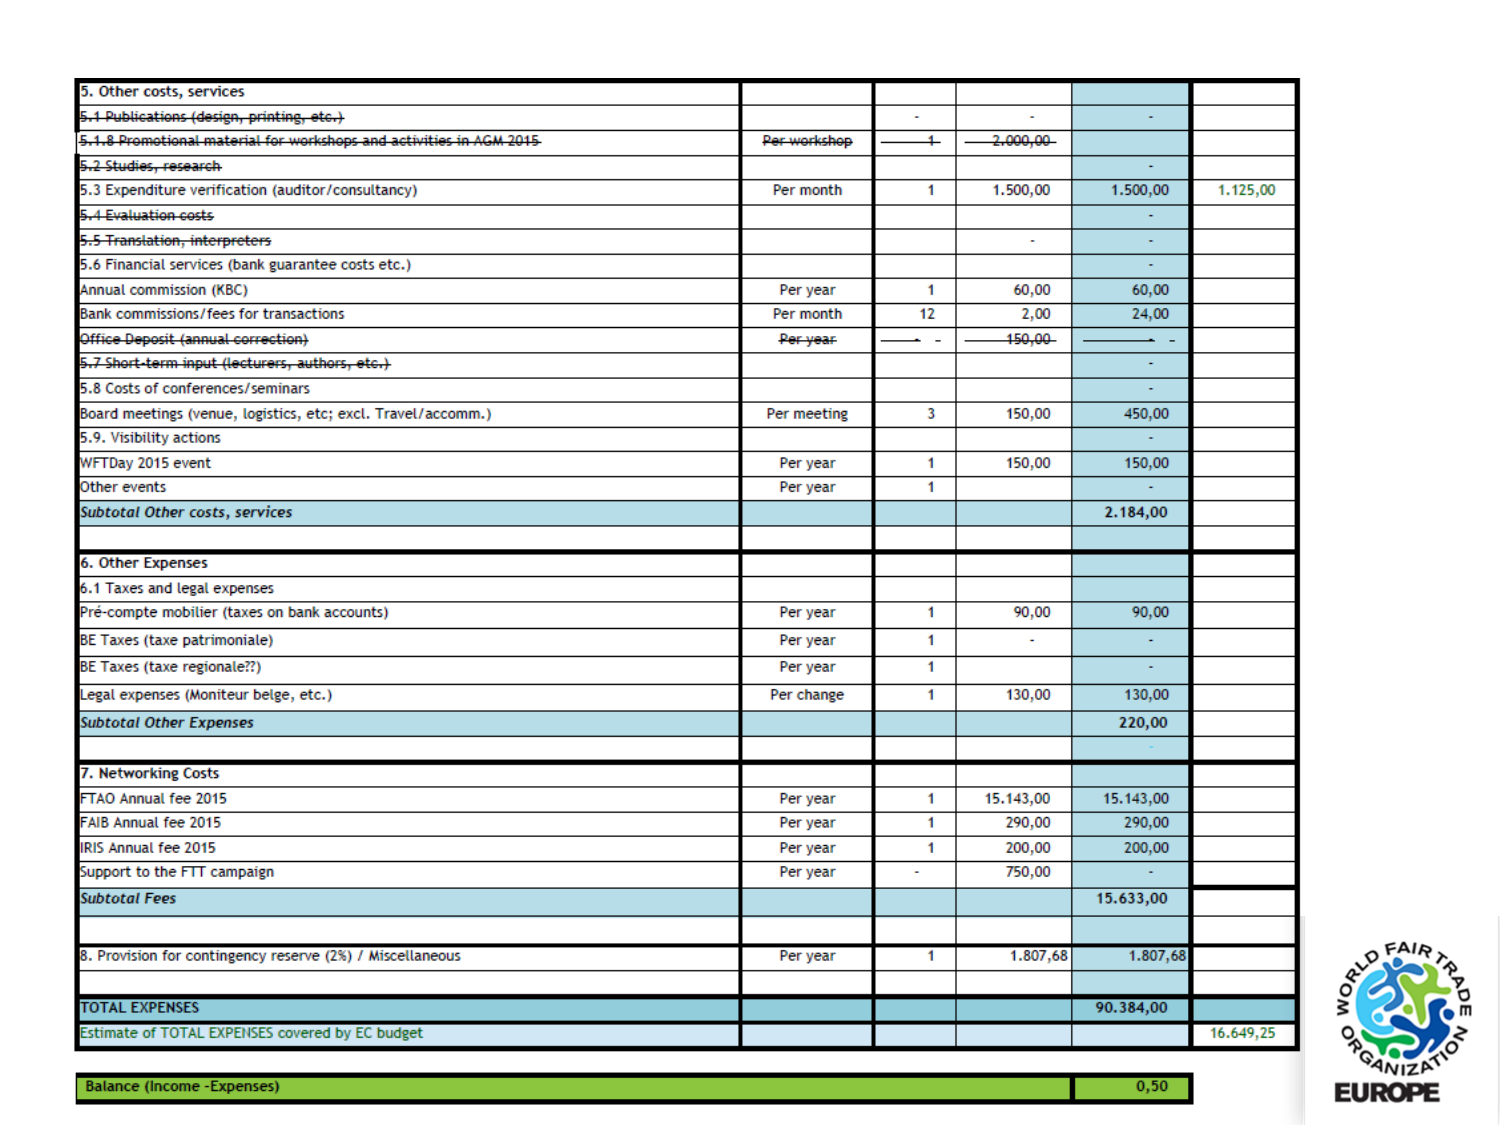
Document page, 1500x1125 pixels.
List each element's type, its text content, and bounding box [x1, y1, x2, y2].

picture [1281, 916, 1500, 1125]
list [36, 77, 1377, 1122]
title 2015 Budget Expenses [75, 45, 1425, 233]
